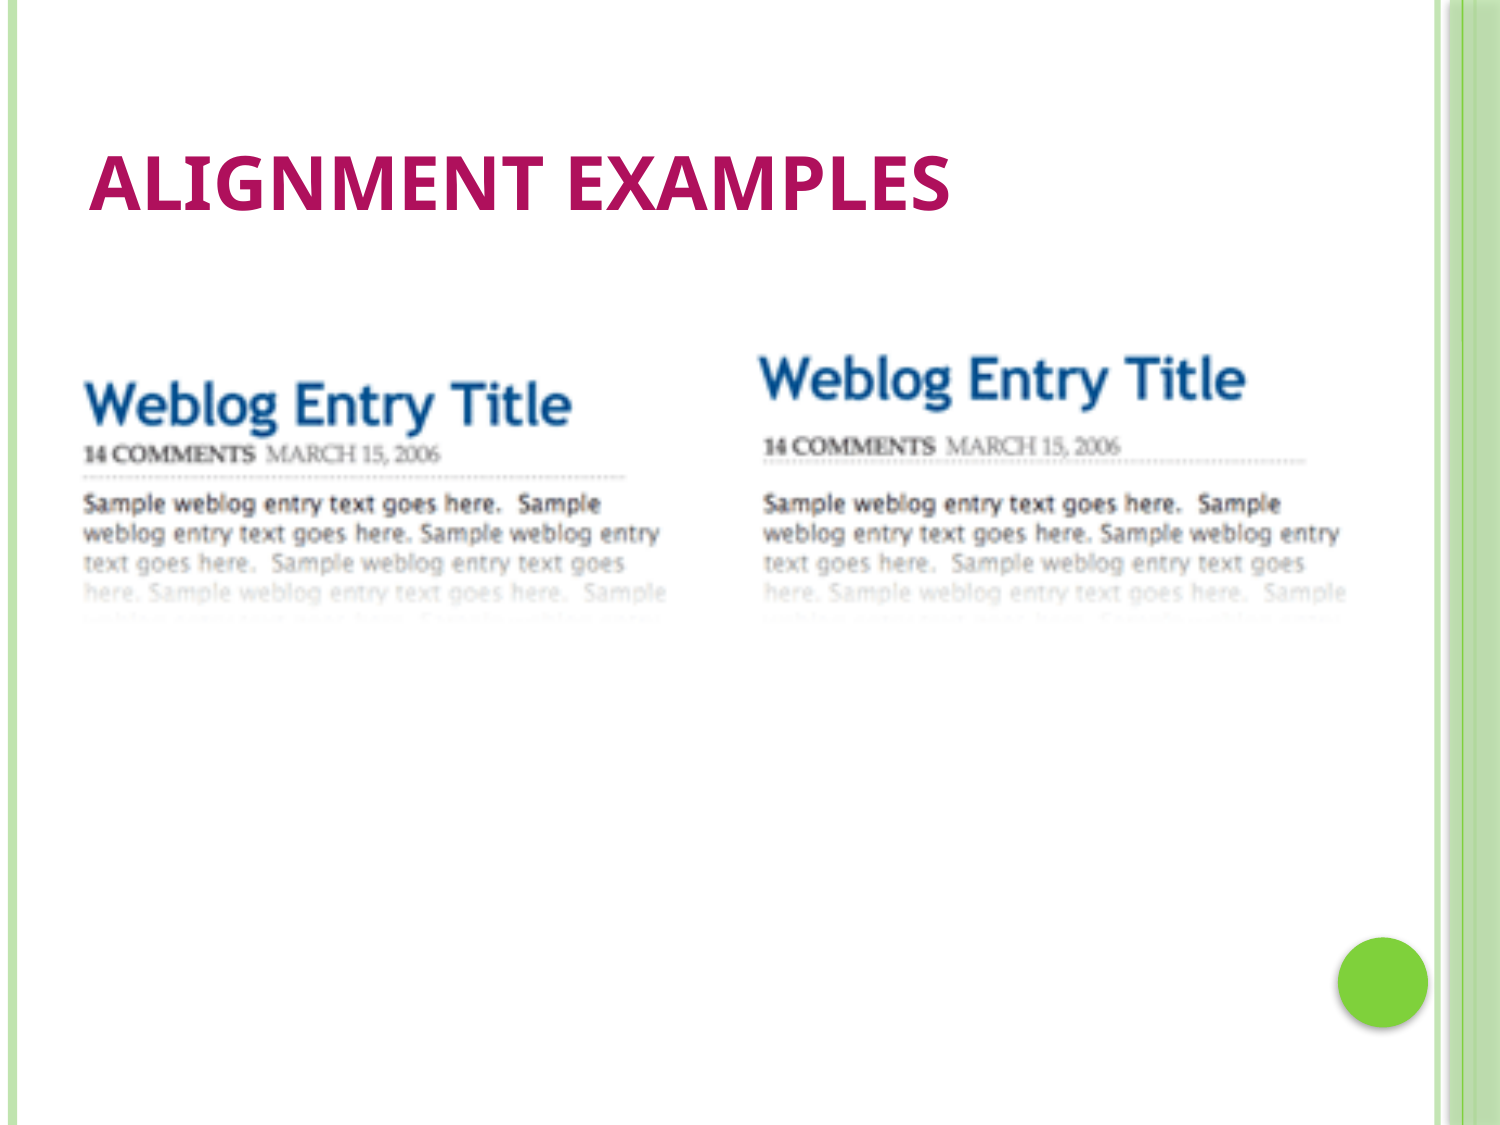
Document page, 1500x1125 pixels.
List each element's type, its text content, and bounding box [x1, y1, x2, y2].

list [74, 349, 1376, 647]
title Alignment Examples [75, 45, 1300, 233]
